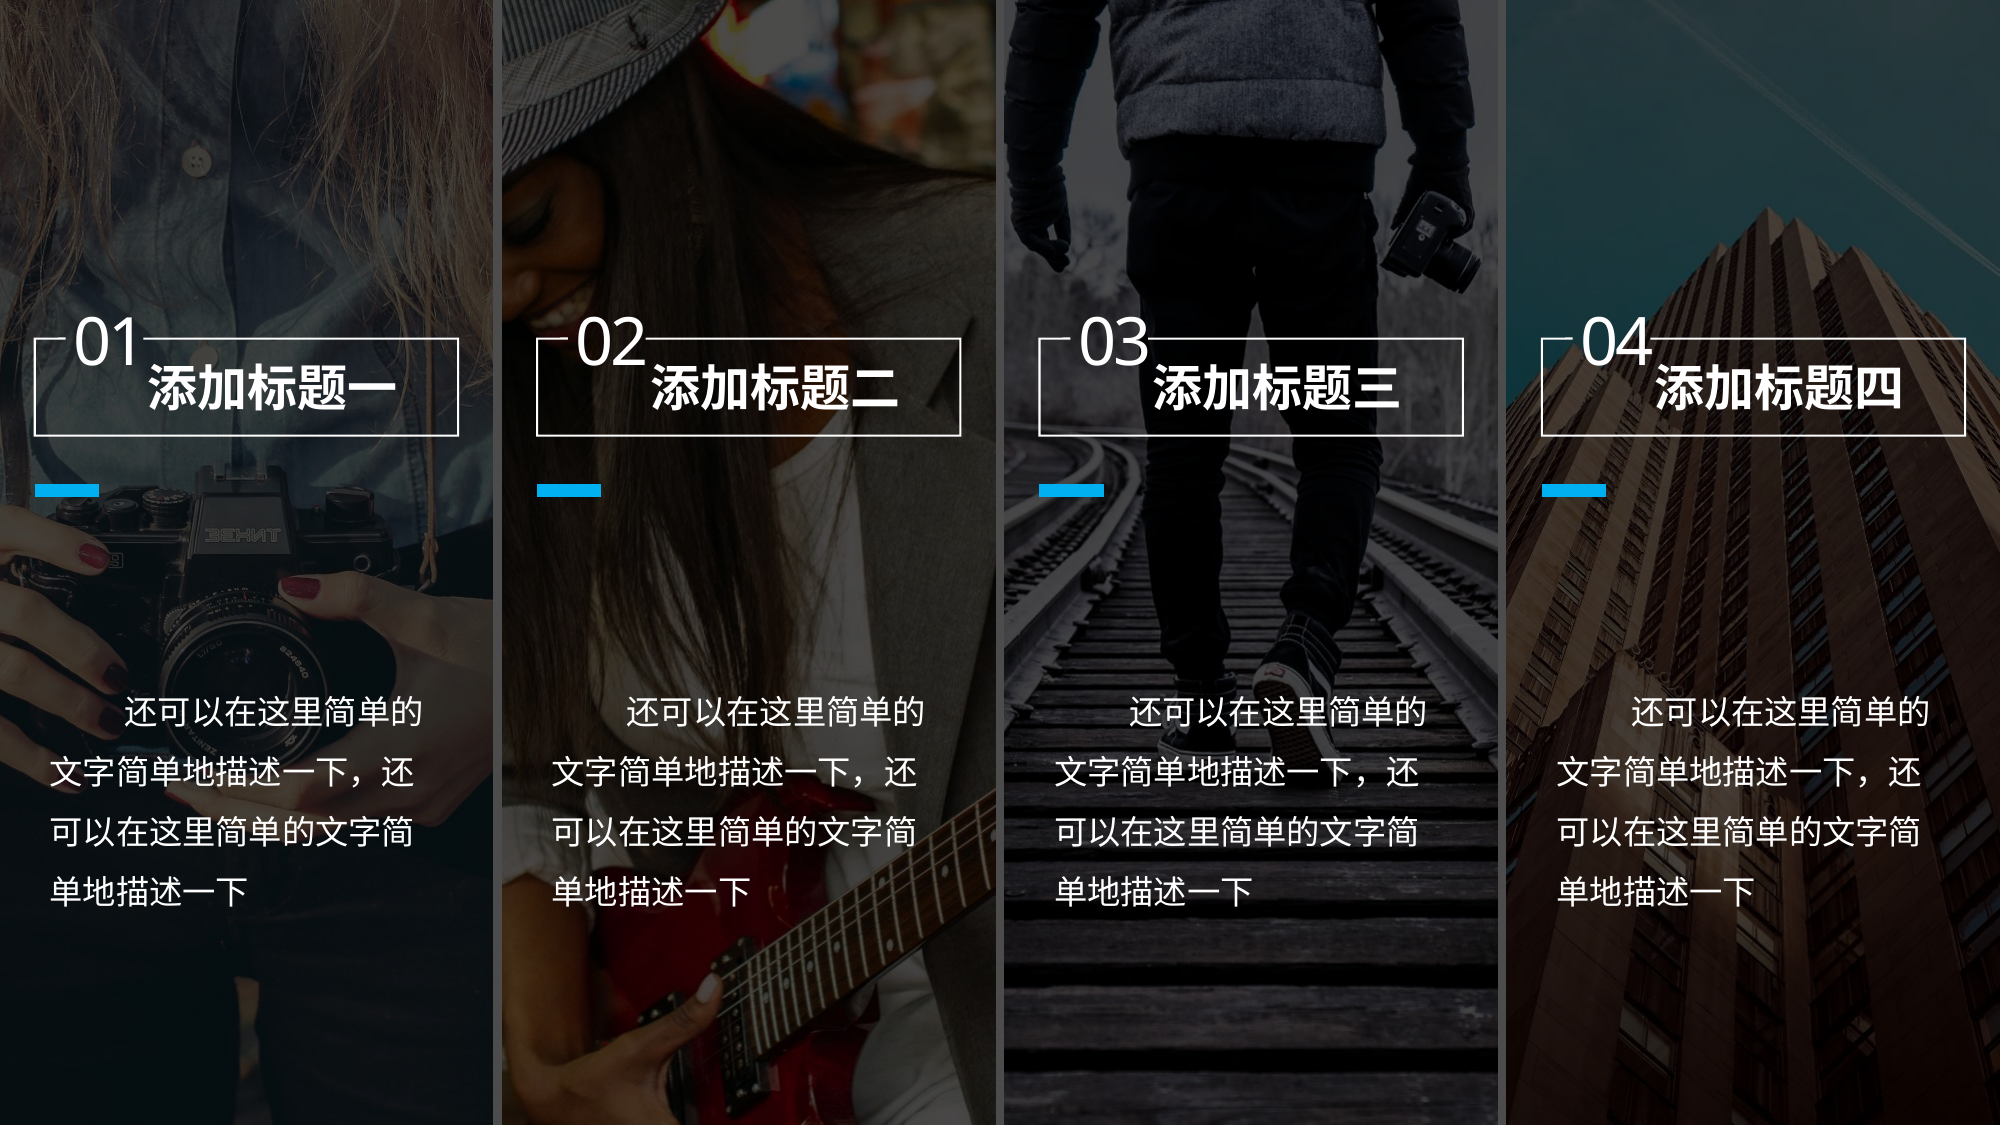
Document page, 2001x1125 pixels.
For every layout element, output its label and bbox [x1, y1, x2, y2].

picture [1506, 0, 2000, 1125]
text_box [537, 291, 961, 436]
text_box [1541, 291, 1966, 436]
picture [1004, 0, 1498, 1125]
text_box [996, 0, 1004, 1125]
picture [0, 0, 493, 1125]
picture [502, 0, 996, 1125]
text_box [34, 291, 459, 436]
text_box [1039, 291, 1463, 436]
text_box [493, 0, 502, 1125]
text_box [1498, 0, 1506, 1125]
